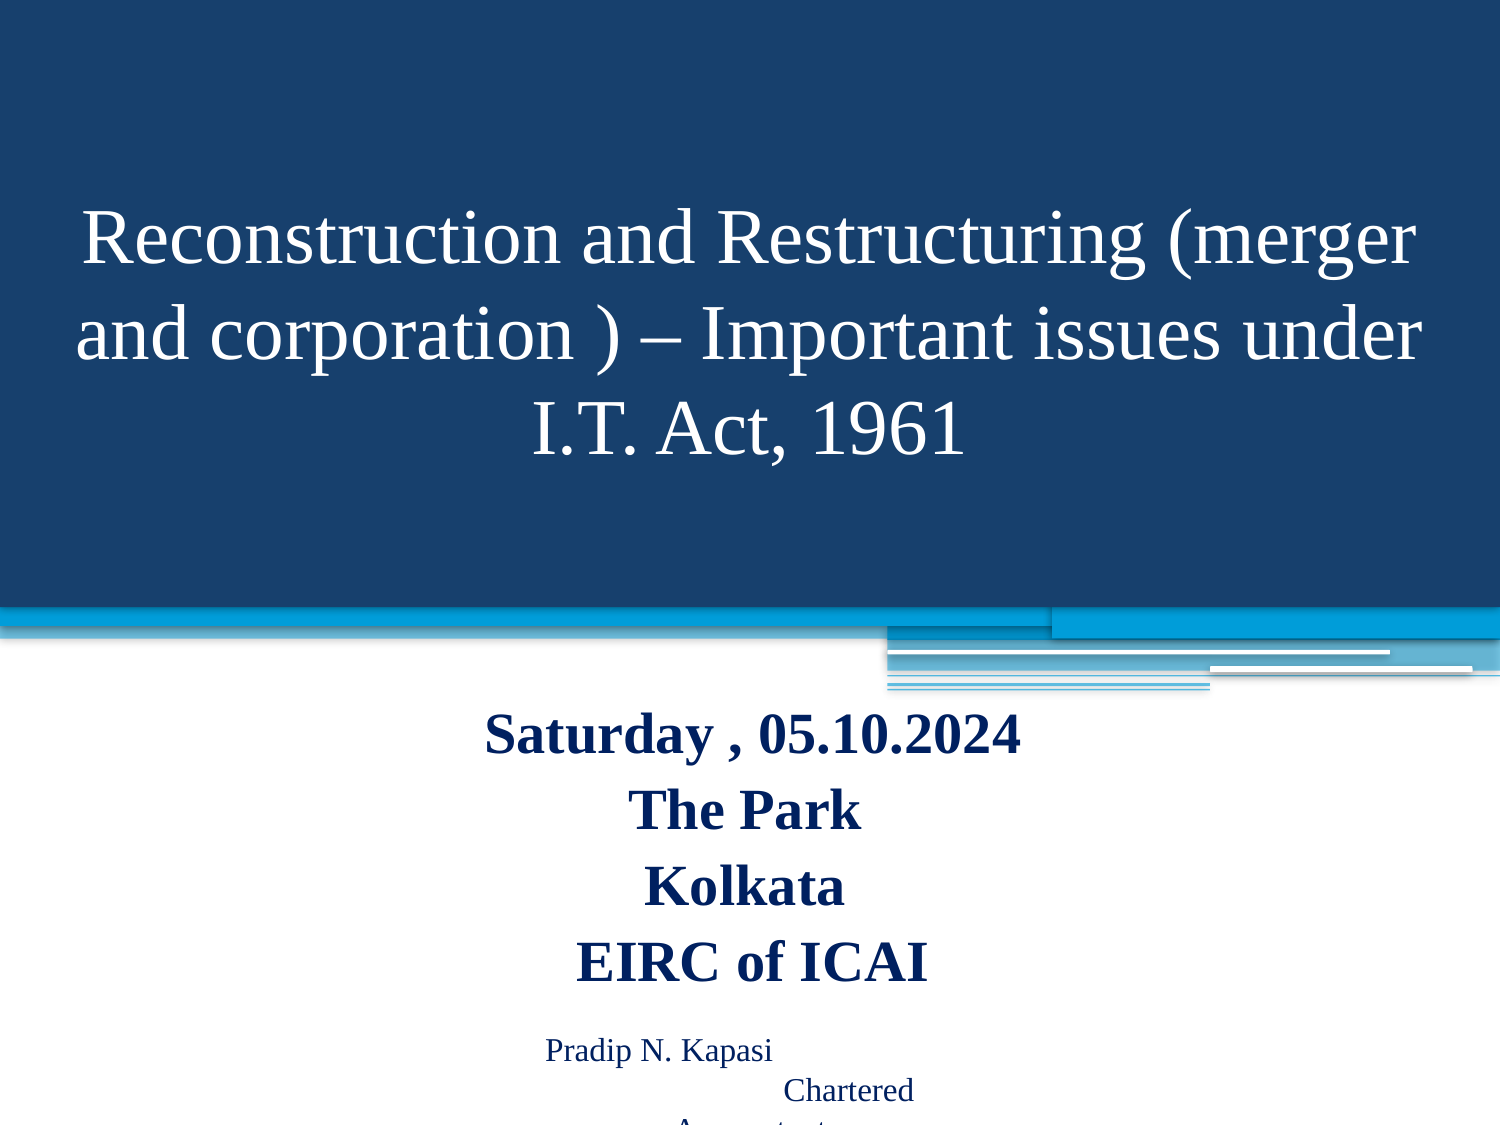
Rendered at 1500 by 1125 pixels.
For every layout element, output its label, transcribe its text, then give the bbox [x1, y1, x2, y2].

text_box Pradip N. Kapasi Chartered Accountant [526, 1020, 974, 1125]
subtitle Saturday , 05.10.2024 The Park Kolkata EIRC of ICAI [0, 687, 1488, 1046]
title Reconstruction and Restructuring (merger and corporation ) – Important issues under I.T. Act, 1961 [56, 62, 1444, 538]
